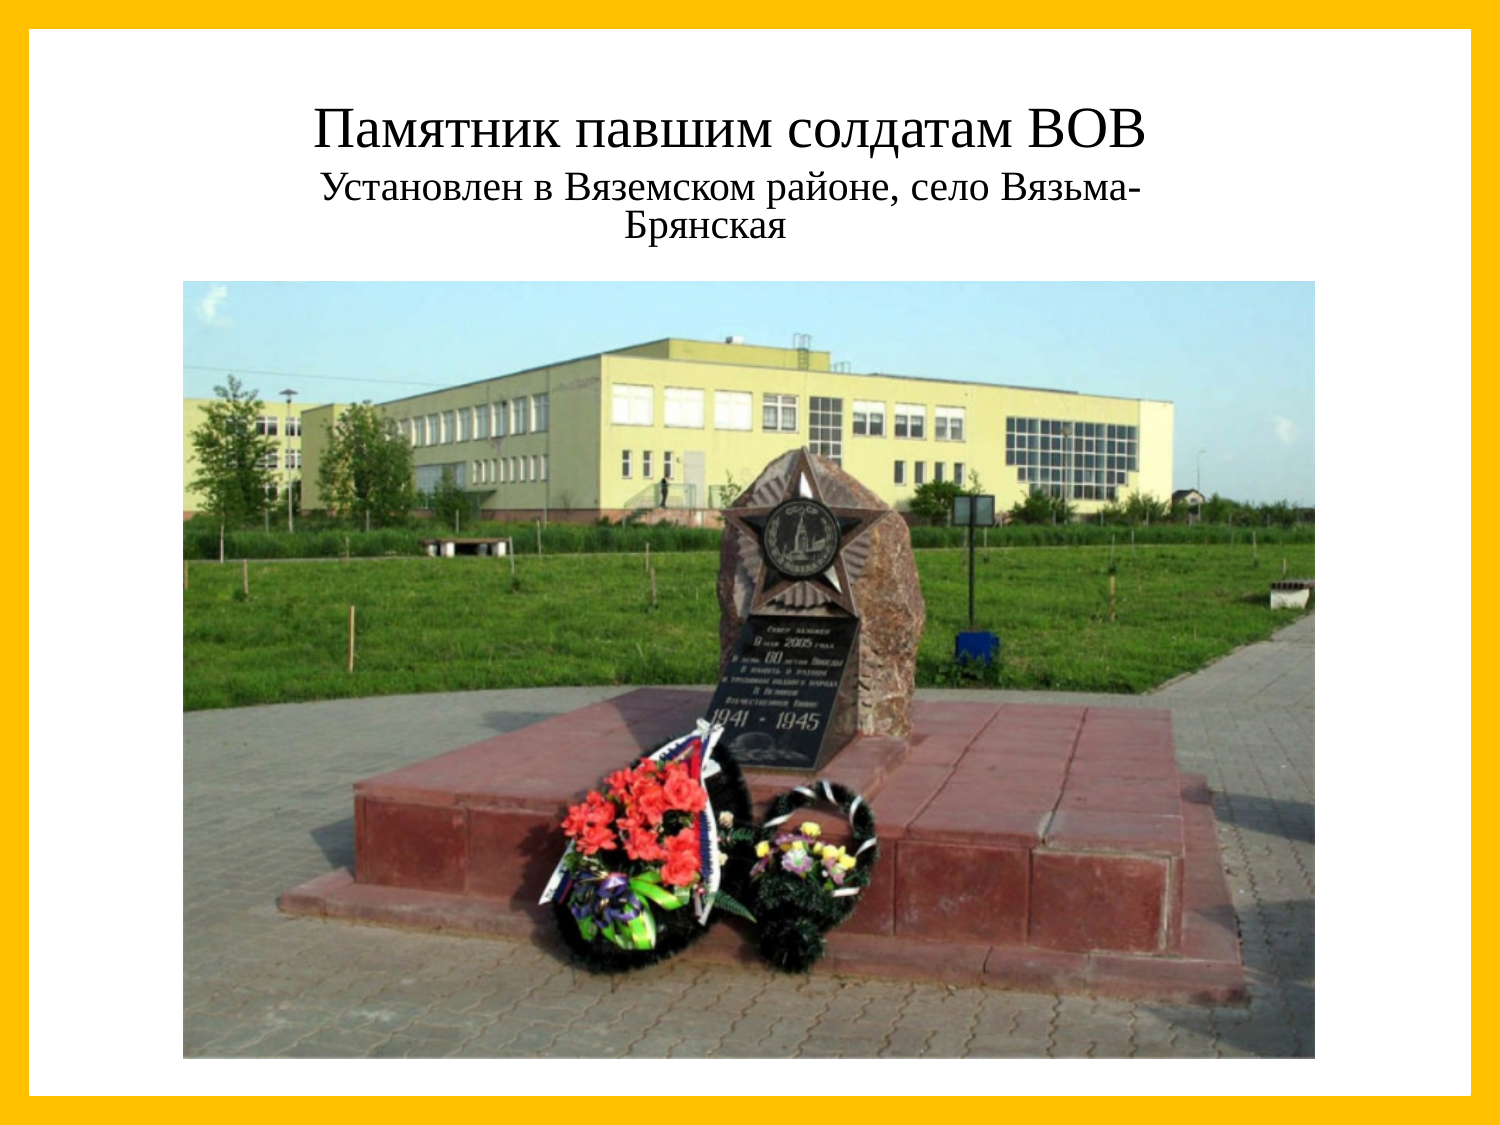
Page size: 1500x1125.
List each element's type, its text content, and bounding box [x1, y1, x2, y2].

picture [182, 281, 1316, 1059]
text_box Памятник павшим солдатам ВОВ Установлен в Вяземском районе, село Вязьма-Брянская [197, 114, 1213, 217]
